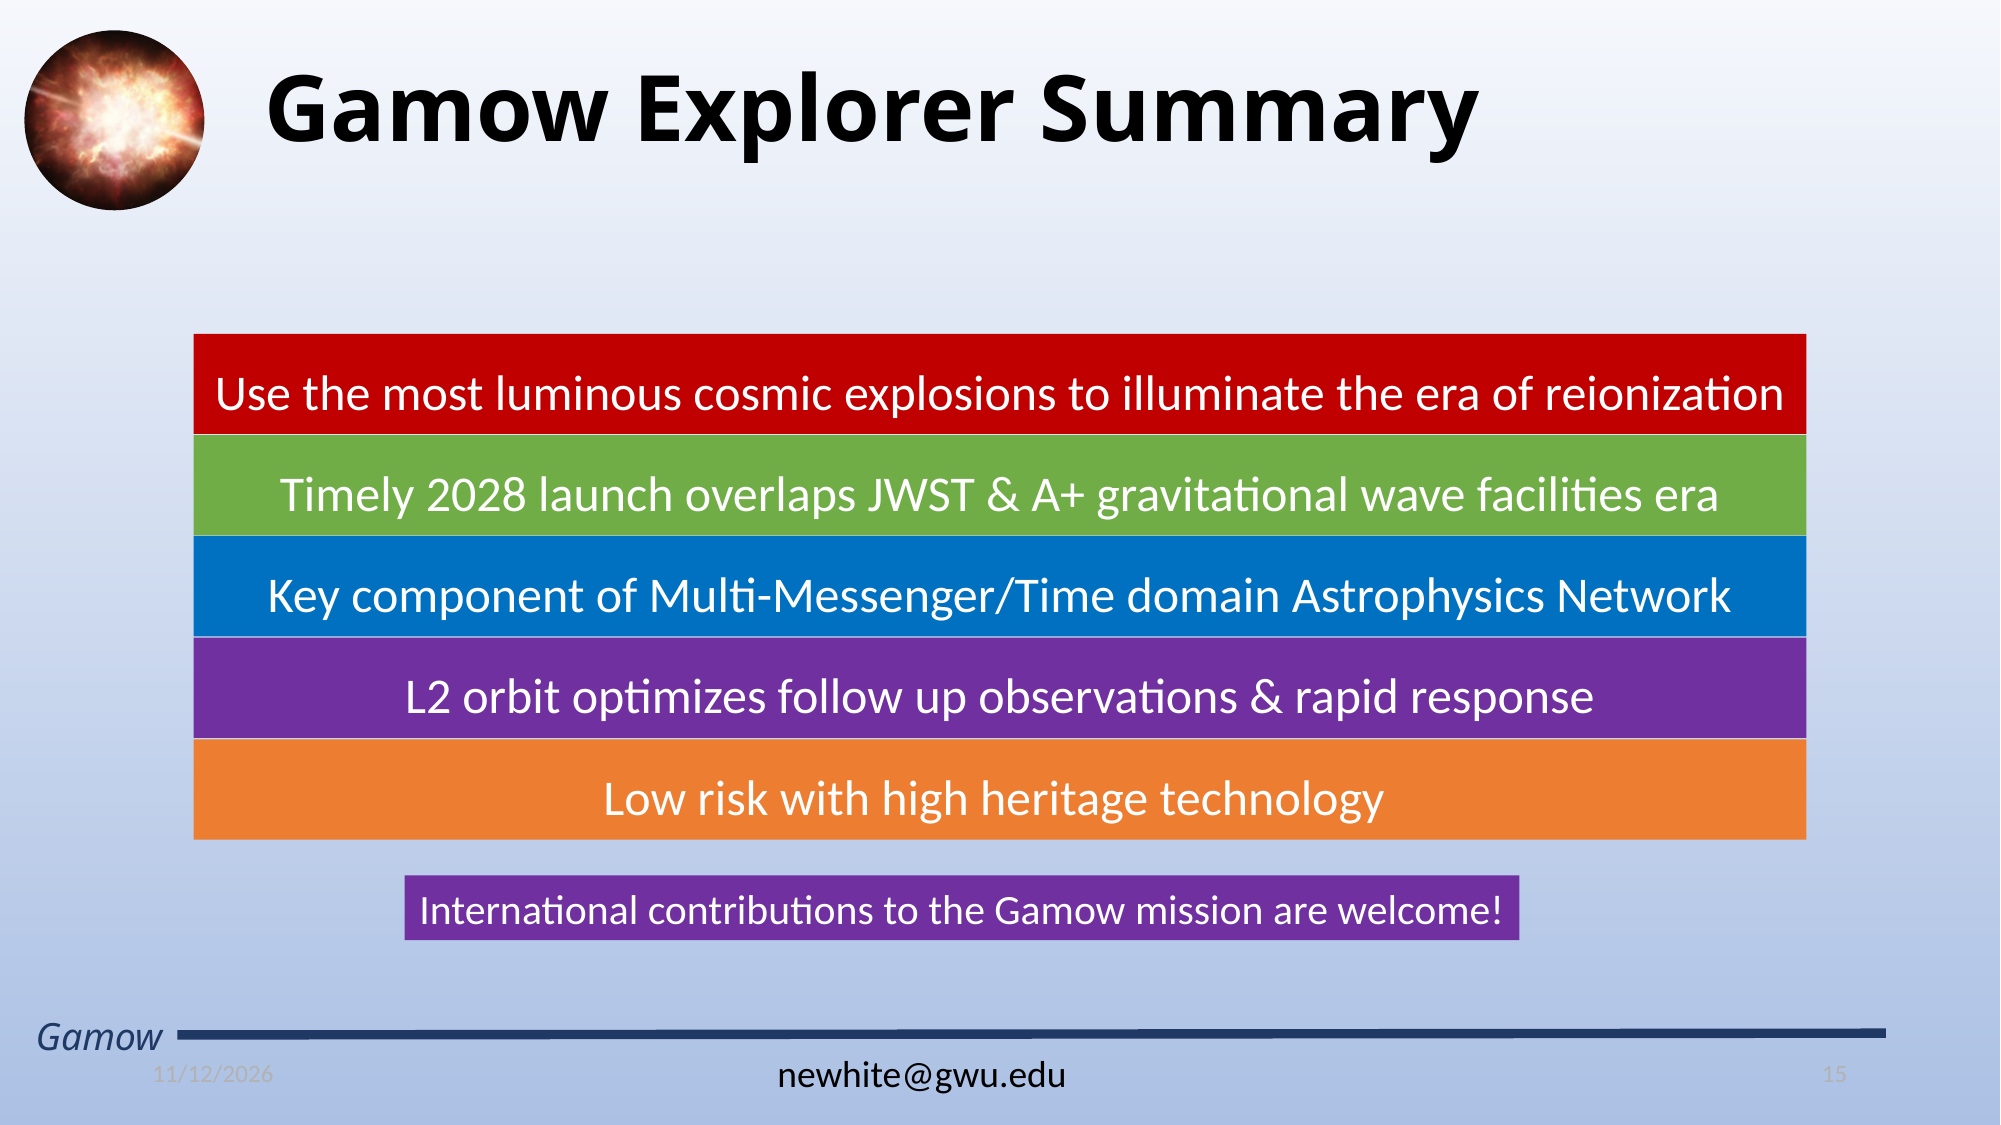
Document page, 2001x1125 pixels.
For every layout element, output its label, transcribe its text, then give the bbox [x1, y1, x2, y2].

title Gamow Explorer Summary [249, 3, 2000, 221]
slide_number 15 [1412, 1042, 1863, 1103]
text_box Timely 2028 launch overlaps JWST & A+ gravitational wave facilities era [193, 435, 1807, 536]
text_box Key component of Multi-Messenger/Time domain Astrophysics Network [193, 536, 1807, 637]
list Use the most luminous cosmic explosions to illuminate the era of reionization [193, 333, 1807, 434]
text_box newhite@gwu.edu [762, 1042, 1083, 1103]
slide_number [137, 1042, 588, 1103]
text_box Low risk with high heritage technology [193, 739, 1807, 840]
text_box [24, 30, 205, 211]
text_box L2 orbit optimizes follow up observations & rapid response [193, 637, 1807, 738]
text_box International contributions to the Gamow mission are welcome! [404, 875, 1520, 941]
